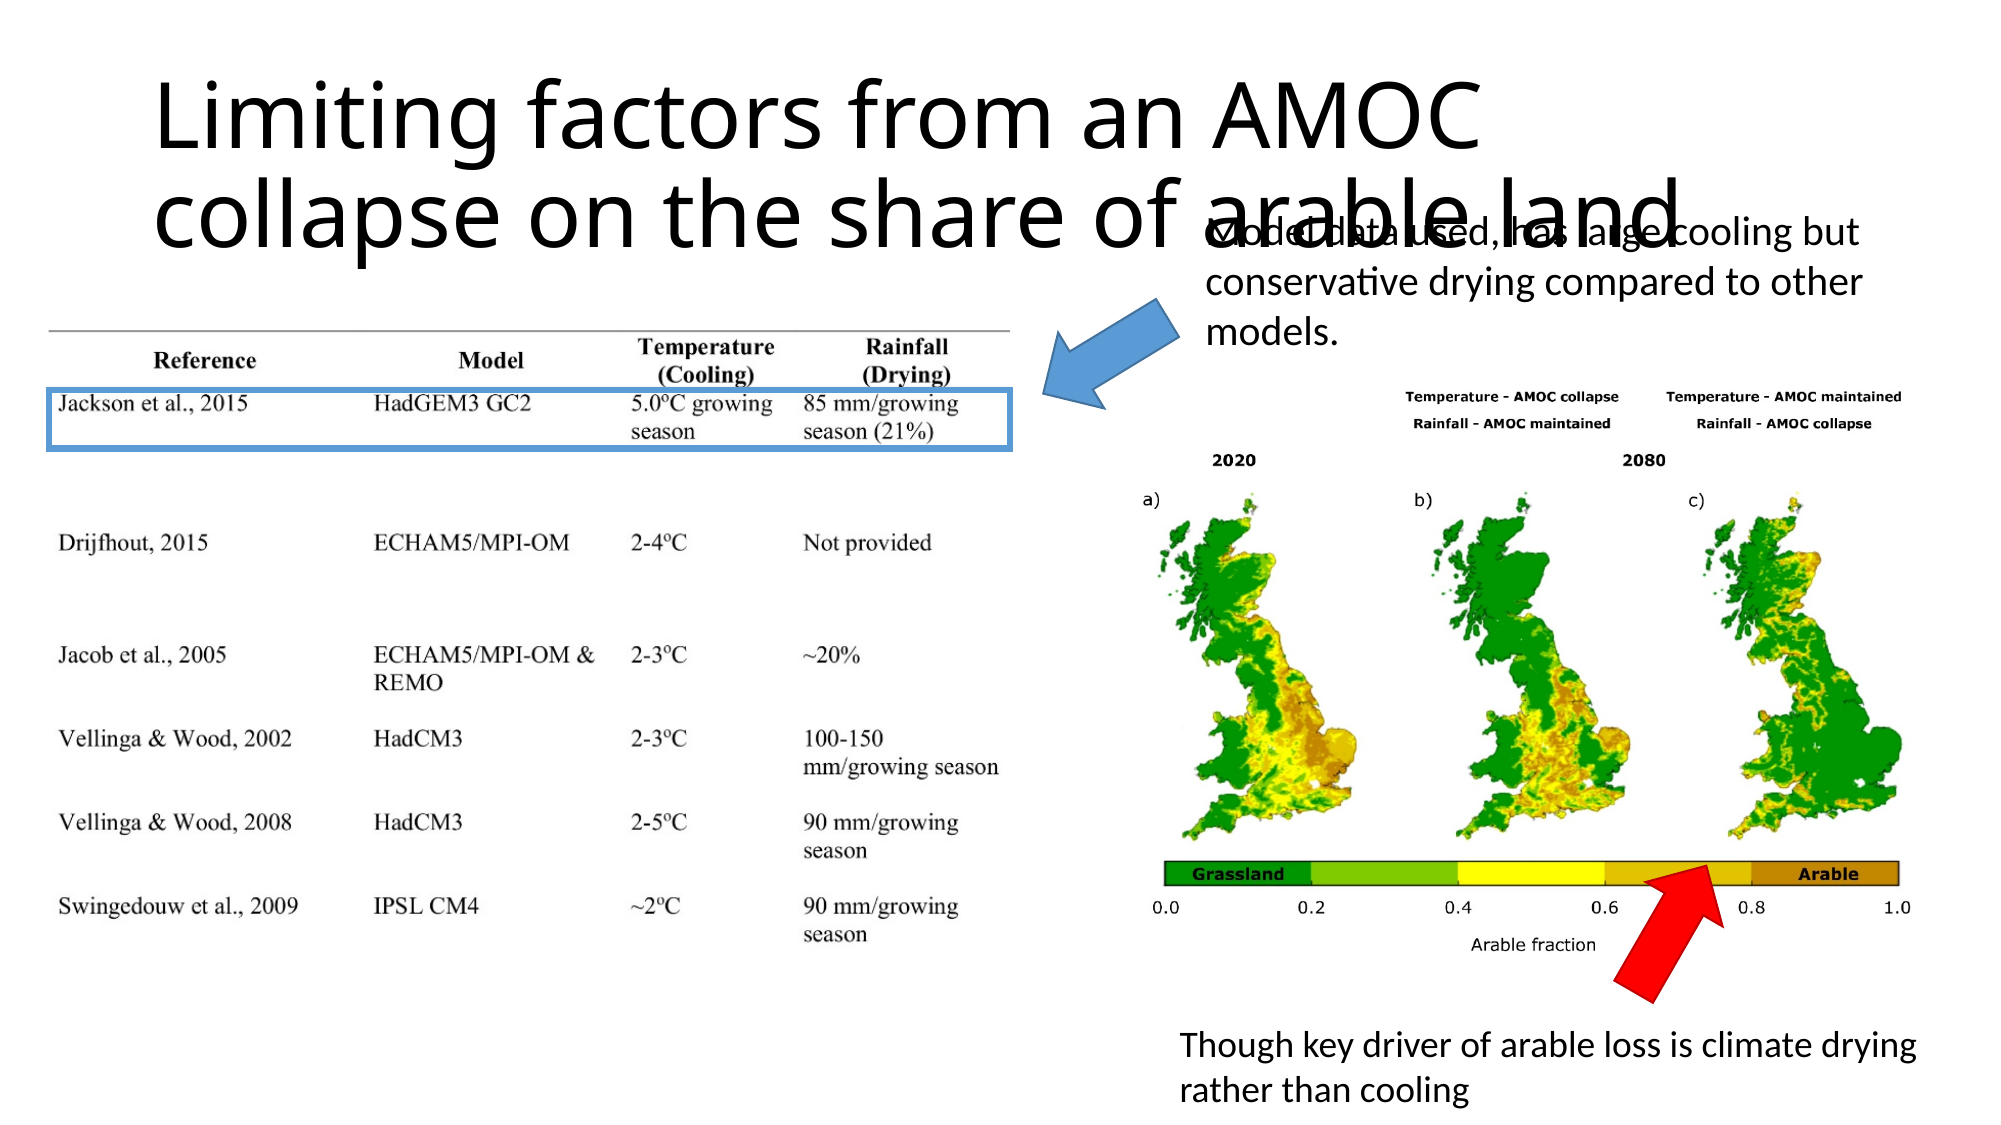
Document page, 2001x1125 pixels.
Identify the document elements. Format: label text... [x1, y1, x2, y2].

text_box Though key driver of arable loss is climate drying rather than cooling [1164, 1012, 1966, 1118]
picture [48, 310, 1010, 972]
text_box [1042, 297, 1181, 411]
text_box [1612, 958, 1680, 1005]
title Limiting factors from an AMOC collapse on the share of arable land [137, 59, 1863, 278]
text_box Model data used, has large cooling but conservative drying compared to other models. [1190, 196, 2000, 361]
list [1136, 385, 1916, 958]
